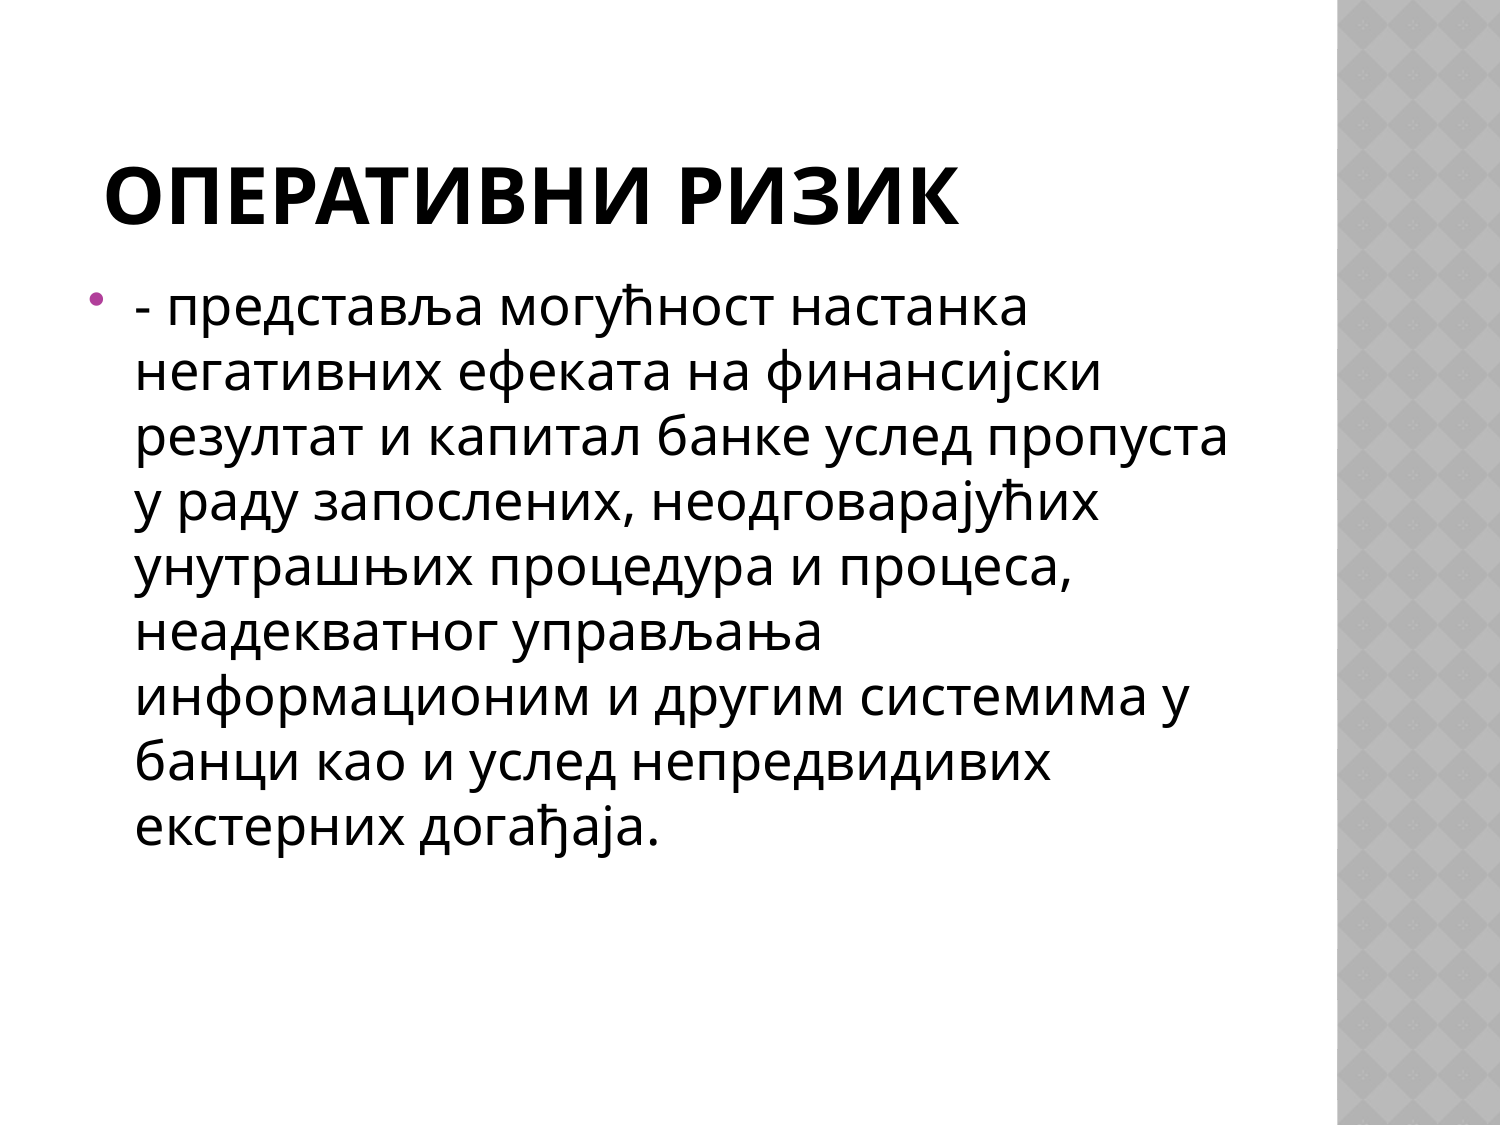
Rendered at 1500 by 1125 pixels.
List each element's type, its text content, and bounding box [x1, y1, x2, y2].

list - представља могућност настанка негативних ефеката на финансијски резултат и капитал банке услед пропуста у раду запослених, неодговарајућих унутрашњих процедура и процеса, неадекватног управљања информационим и другим системима у банци као и услед непредвидивих екстерних догађаја. [75, 264, 1263, 1059]
title Оперативни ризик [75, 52, 1263, 240]
